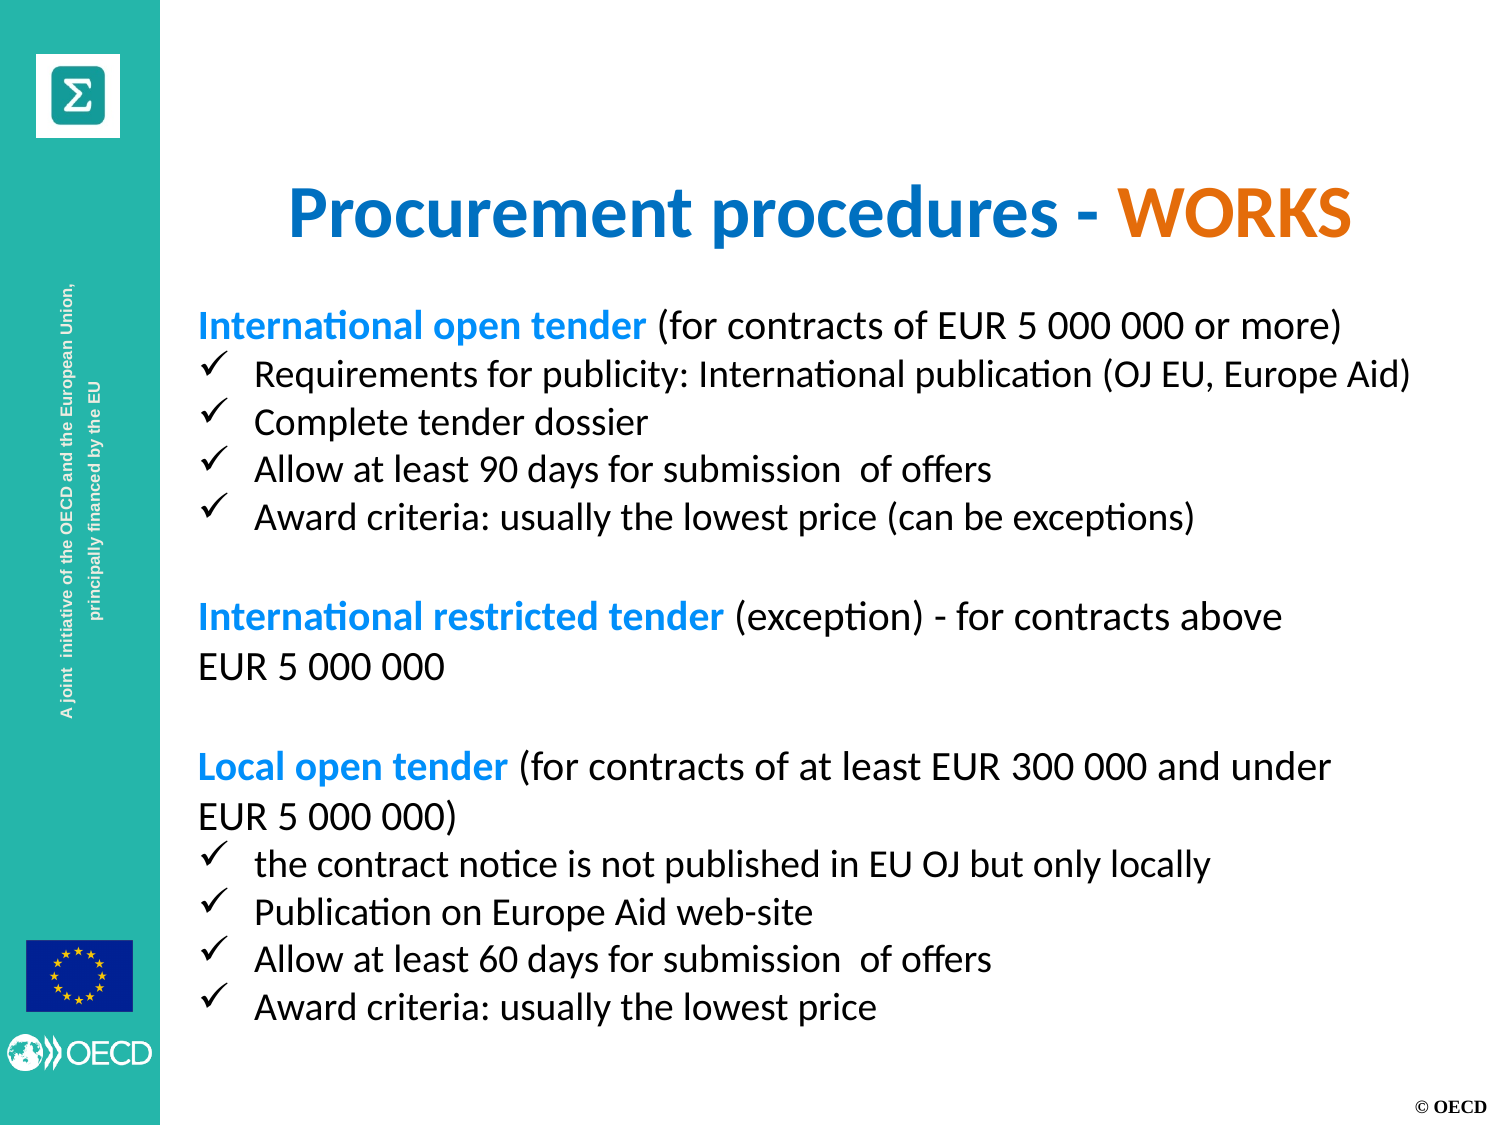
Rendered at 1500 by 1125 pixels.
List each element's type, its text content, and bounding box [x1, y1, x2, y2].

text_box International open tender (for contracts of EUR 5 000 000 or more) Requirements for publicity: International publication (OJ EU, Europe Aid) Complete tender dossier Allow at least 90 days for submission of offers Award criteria: usually the lowest price (can be exceptions) International restricted tender (exception) - for contracts above EUR 5 000 000 Local open tender (for contracts of at least EUR 300 000 and under EUR 5 000 000) the contract notice is not published in EU OJ but only locally Publication on Europe Aid web-site Allow at least 60 days for submission of offers Award criteria: usually the lowest price [182, 290, 1459, 1059]
text_box Procurement procedures - WORKS [182, 154, 1459, 273]
picture [0, 0, 160, 1125]
